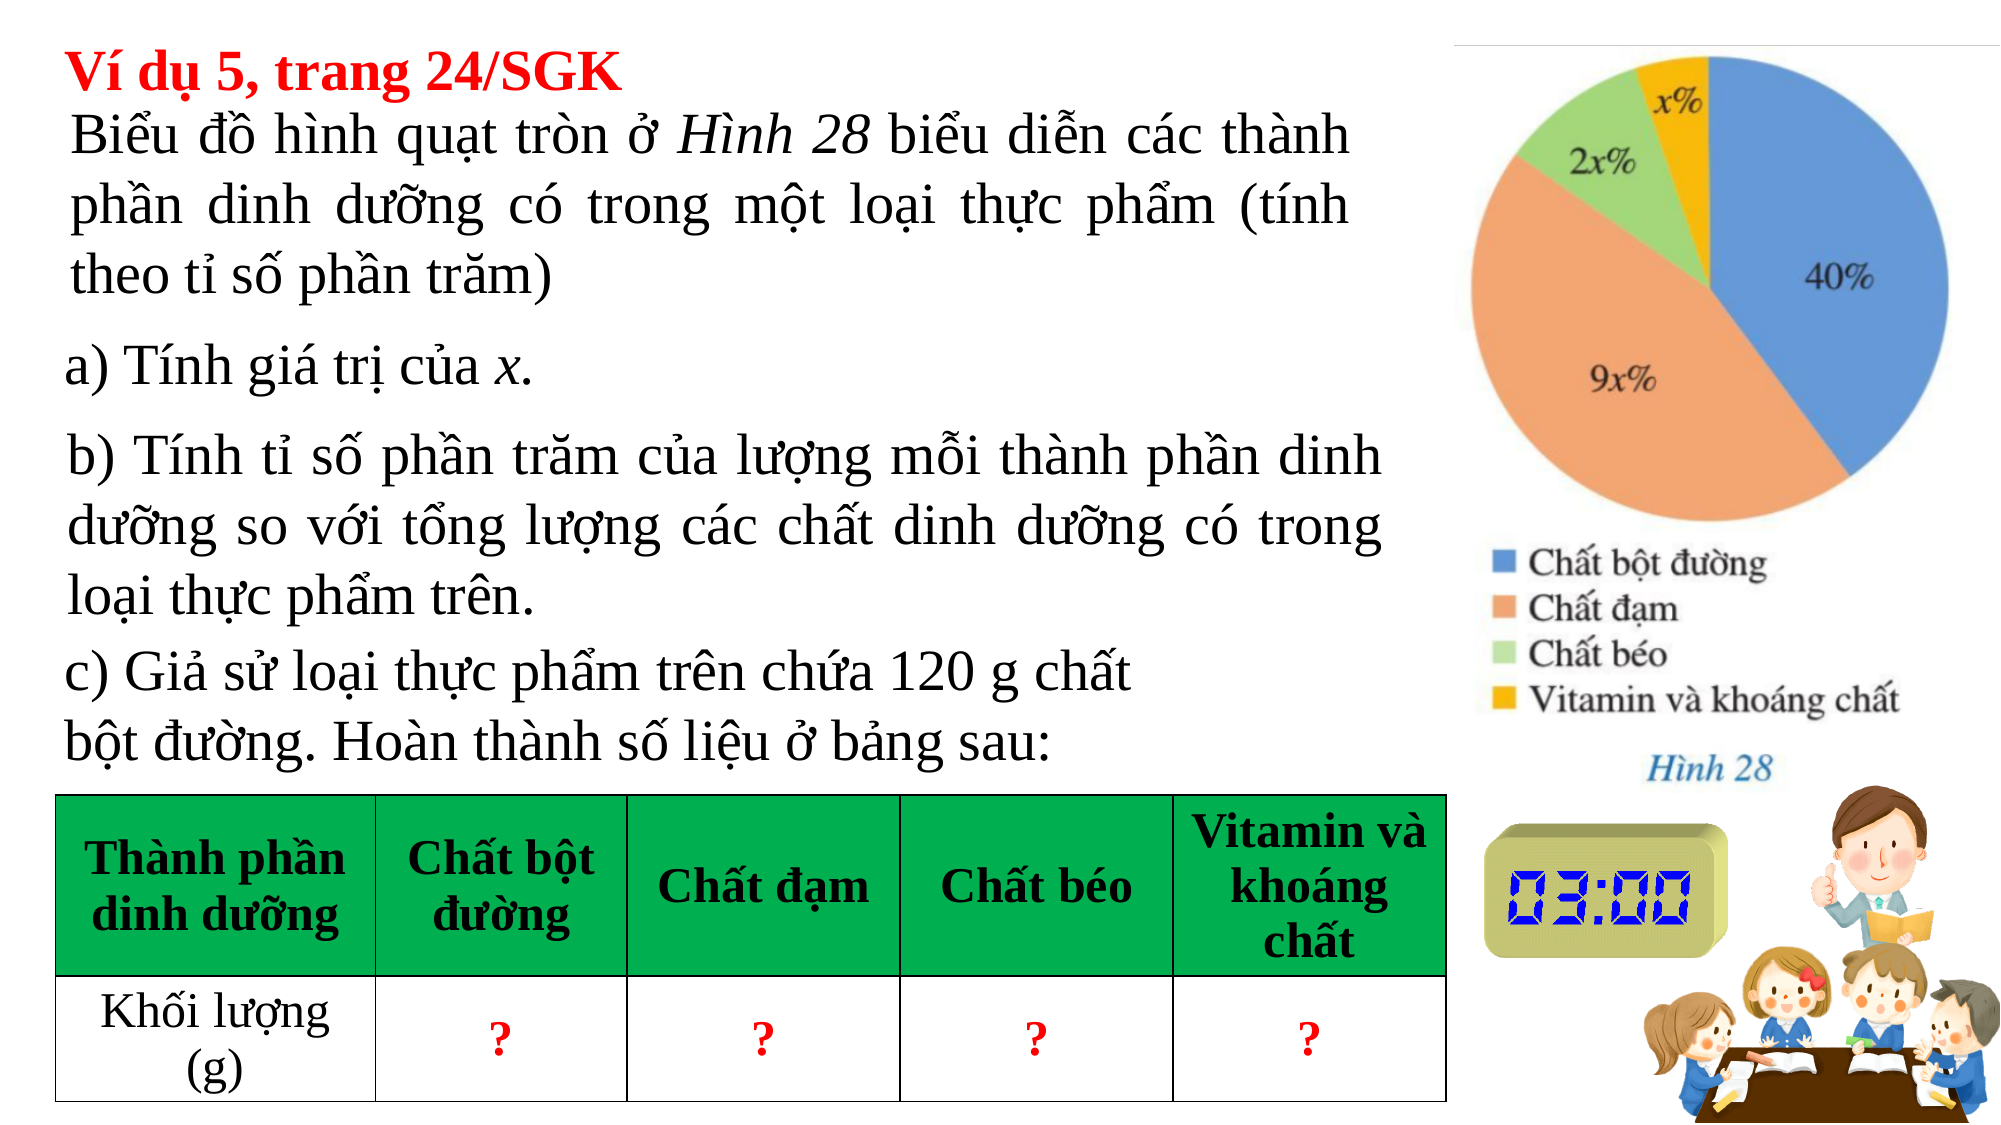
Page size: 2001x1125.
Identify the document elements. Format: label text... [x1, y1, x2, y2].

table_header Chất đạm [628, 796, 899, 975]
text_box Ví dụ 5, trang 24/SGK [49, 0, 817, 110]
table_cell ? [1174, 977, 1445, 1101]
text_box c) Giả sử loại thực phẩm trên chứa 120 g chất bột đường. Hoàn thành số liệu ở bảng sau: [49, 624, 1147, 780]
table_cell ? [901, 977, 1172, 1101]
table_cell ? [628, 977, 899, 1101]
table_header Vitamin và khoáng chất [1174, 796, 1445, 975]
text_box Biểu đồ hình quạt tròn ở Hình 28 biểu diễn các thành phần dinh dưỡng có trong một loại thực phẩm (tính theo tỉ số phần trăm) [55, 88, 1367, 313]
table_cell ? [376, 977, 626, 1101]
picture [1454, 45, 2000, 1123]
table_header Chất béo [901, 796, 1172, 975]
table_header Chất bột đường [376, 796, 626, 975]
text_box b) Tính tỉ số phần trăm của lượng mỗi thành phần dinh dưỡng so với tổng lượng các chất dinh dưỡng có trong loại thực phẩm trên. [52, 408, 1399, 634]
table_header Thành phần dinh dưỡng [56, 796, 375, 975]
text_box a) Tính giá trị của x. [49, 318, 1286, 404]
table_cell Khối lượng (g) [56, 977, 375, 1101]
